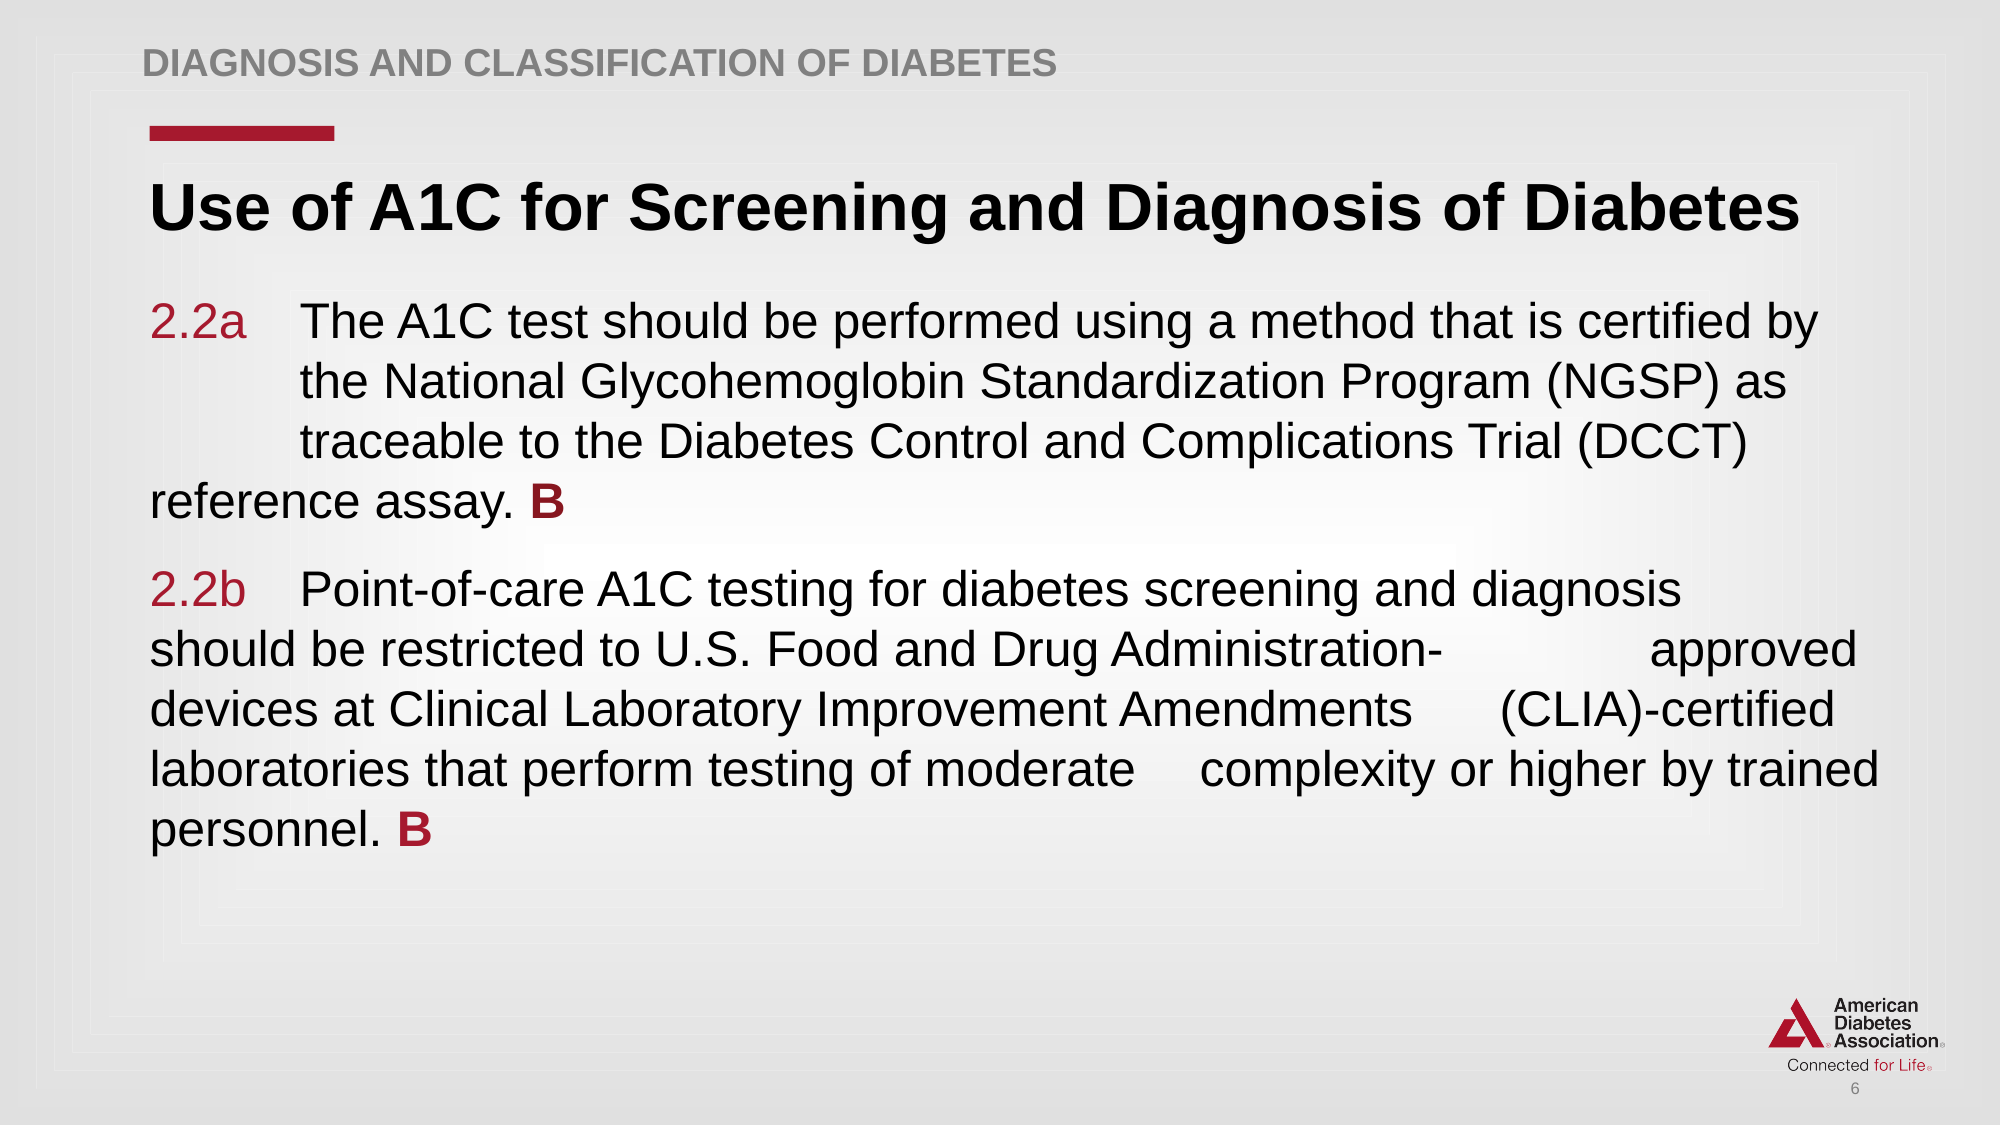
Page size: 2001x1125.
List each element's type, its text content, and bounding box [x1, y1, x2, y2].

list DIAGNOSIS AND CLASSIFICATION of Diabetes [127, 35, 1777, 94]
picture [1743, 983, 1968, 1091]
title Use of A1C for Screening and Diagnosis of Diabetes [149, 172, 1851, 246]
text_box 2.2a The A1C test should be performed using a method that is certified by the National Glycohemoglobin Standardization Program (NGSP) as traceable to the Diabetes Control and Complications Trial (DCCT) reference assay. B 2.2b Point-of-care A1C testing for diabetes screening and diagnosis should be restricted to U.S. Food and Drug Administration- approved devices at Clinical Laboratory Improvement Amendments (CLIA)-certified laboratories that perform testing of moderate complexity or higher by trained personnel. B [149, 288, 1885, 857]
